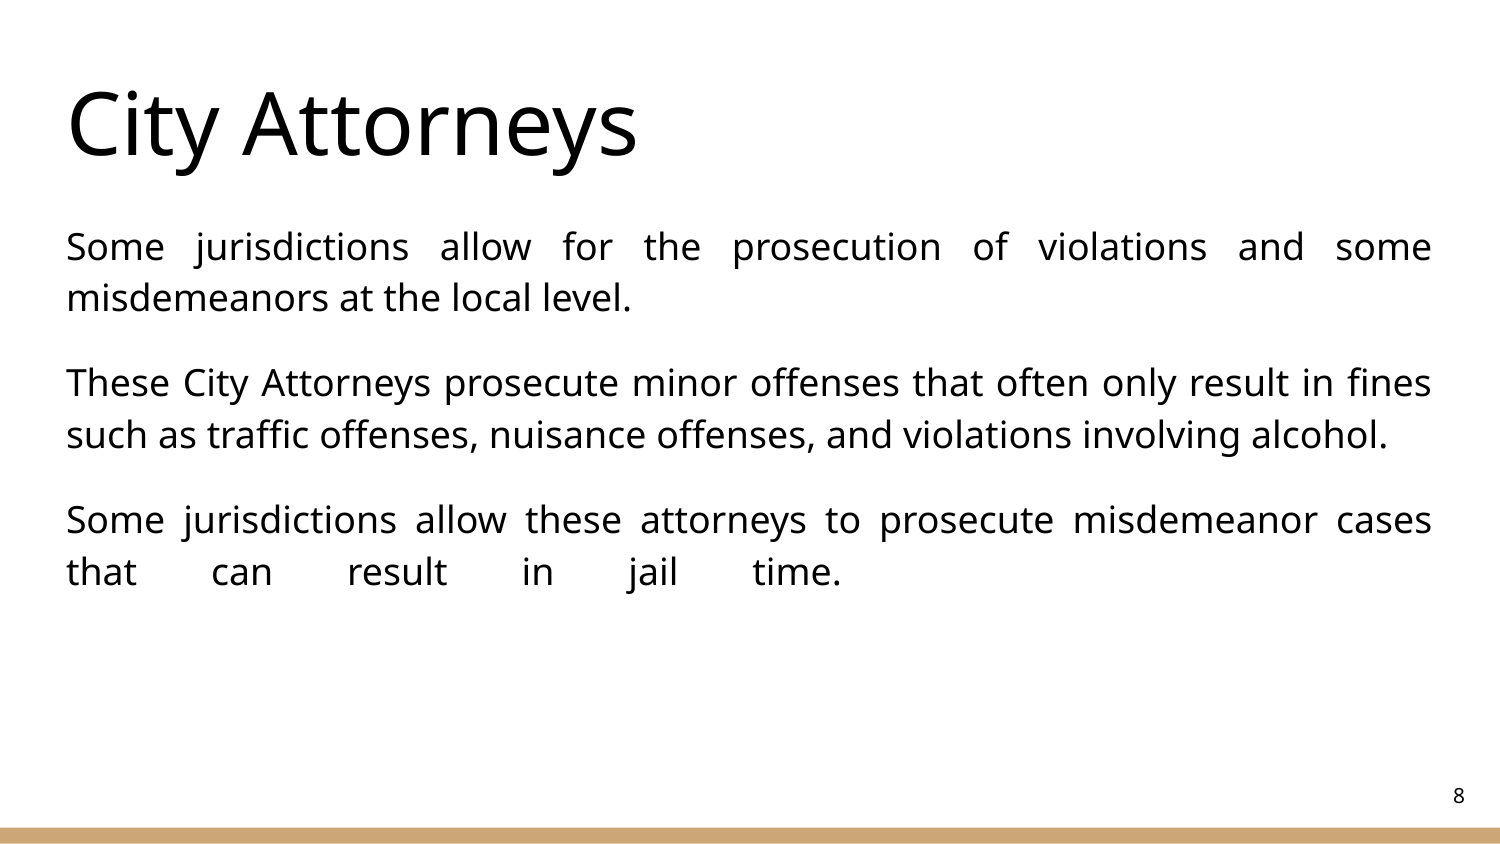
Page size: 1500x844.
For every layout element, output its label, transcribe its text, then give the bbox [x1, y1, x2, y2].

list Some jurisdictions allow for the prosecution of violations and some misdemeanors at the local level. These City Attorneys prosecute minor offenses that often only result in fines such as traffic offenses, nuisance offenses, and violations involving alcohol. Some jurisdictions allow these attorneys to prosecute misdemeanor cases that can result in jail time. [51, 200, 1449, 752]
title City Attorneys [51, 51, 1449, 189]
slide_number ‹#› [1389, 764, 1480, 830]
